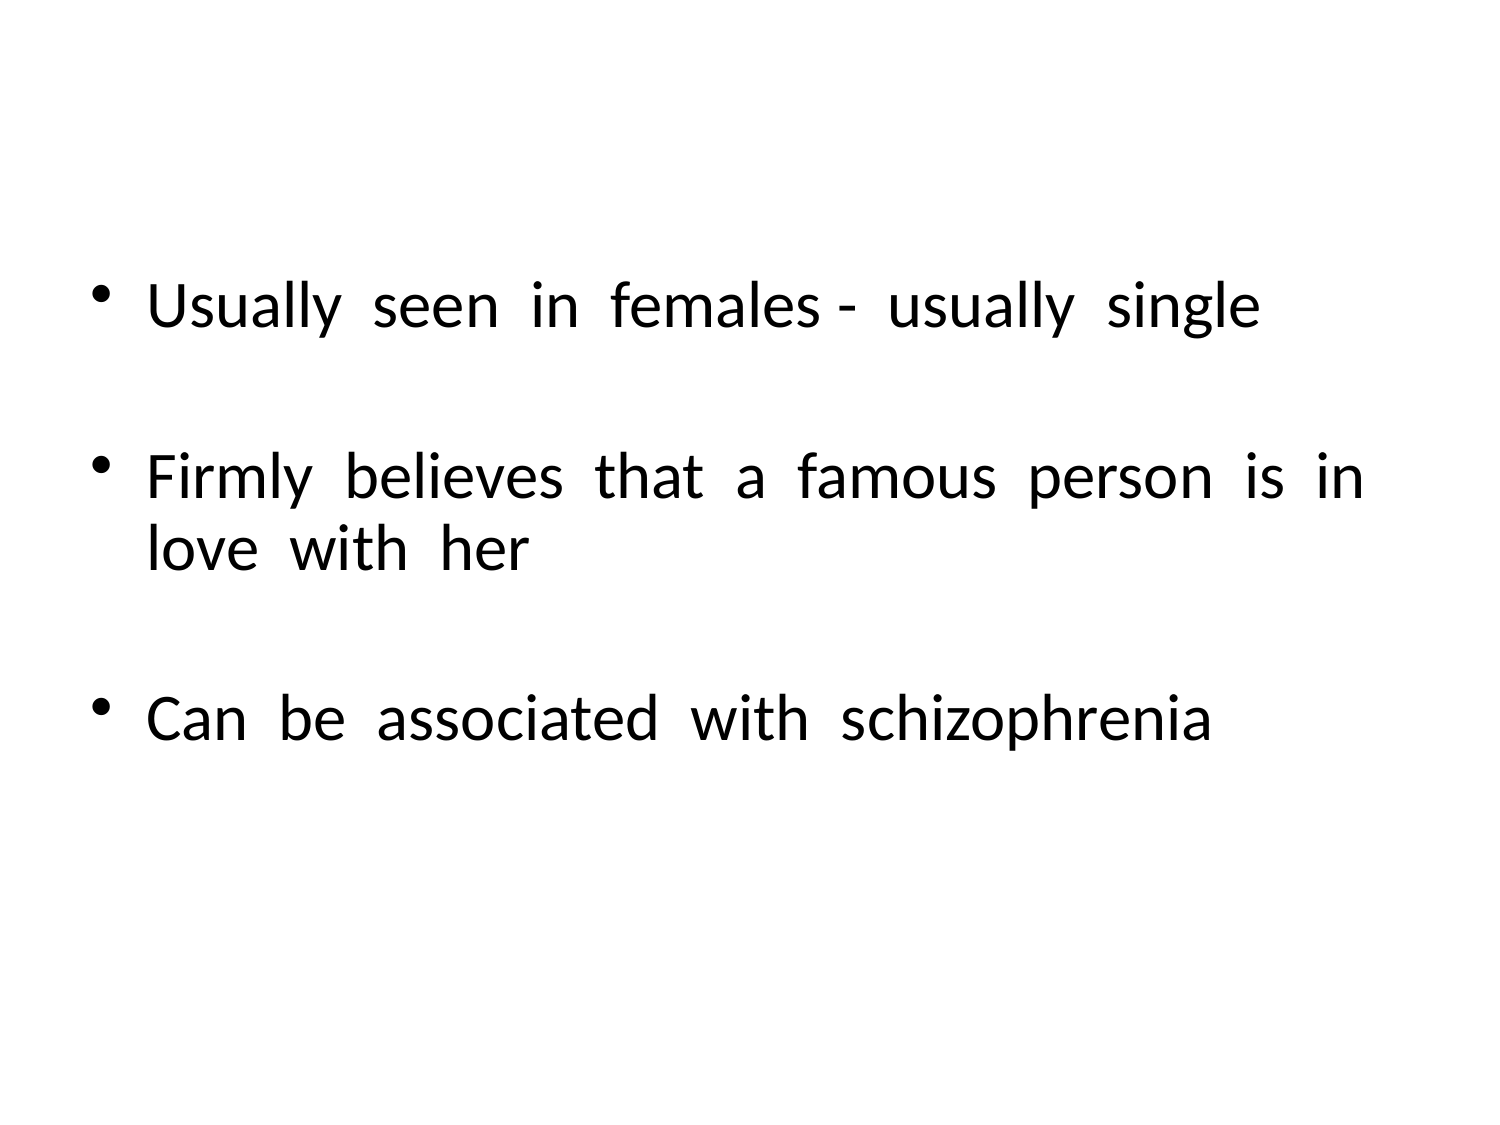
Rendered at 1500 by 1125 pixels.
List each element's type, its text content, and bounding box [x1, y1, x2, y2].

list Usually seen in females - usually single Firmly believes that a famous person is in love with her Can be associated with schizophrenia [75, 262, 1425, 1005]
